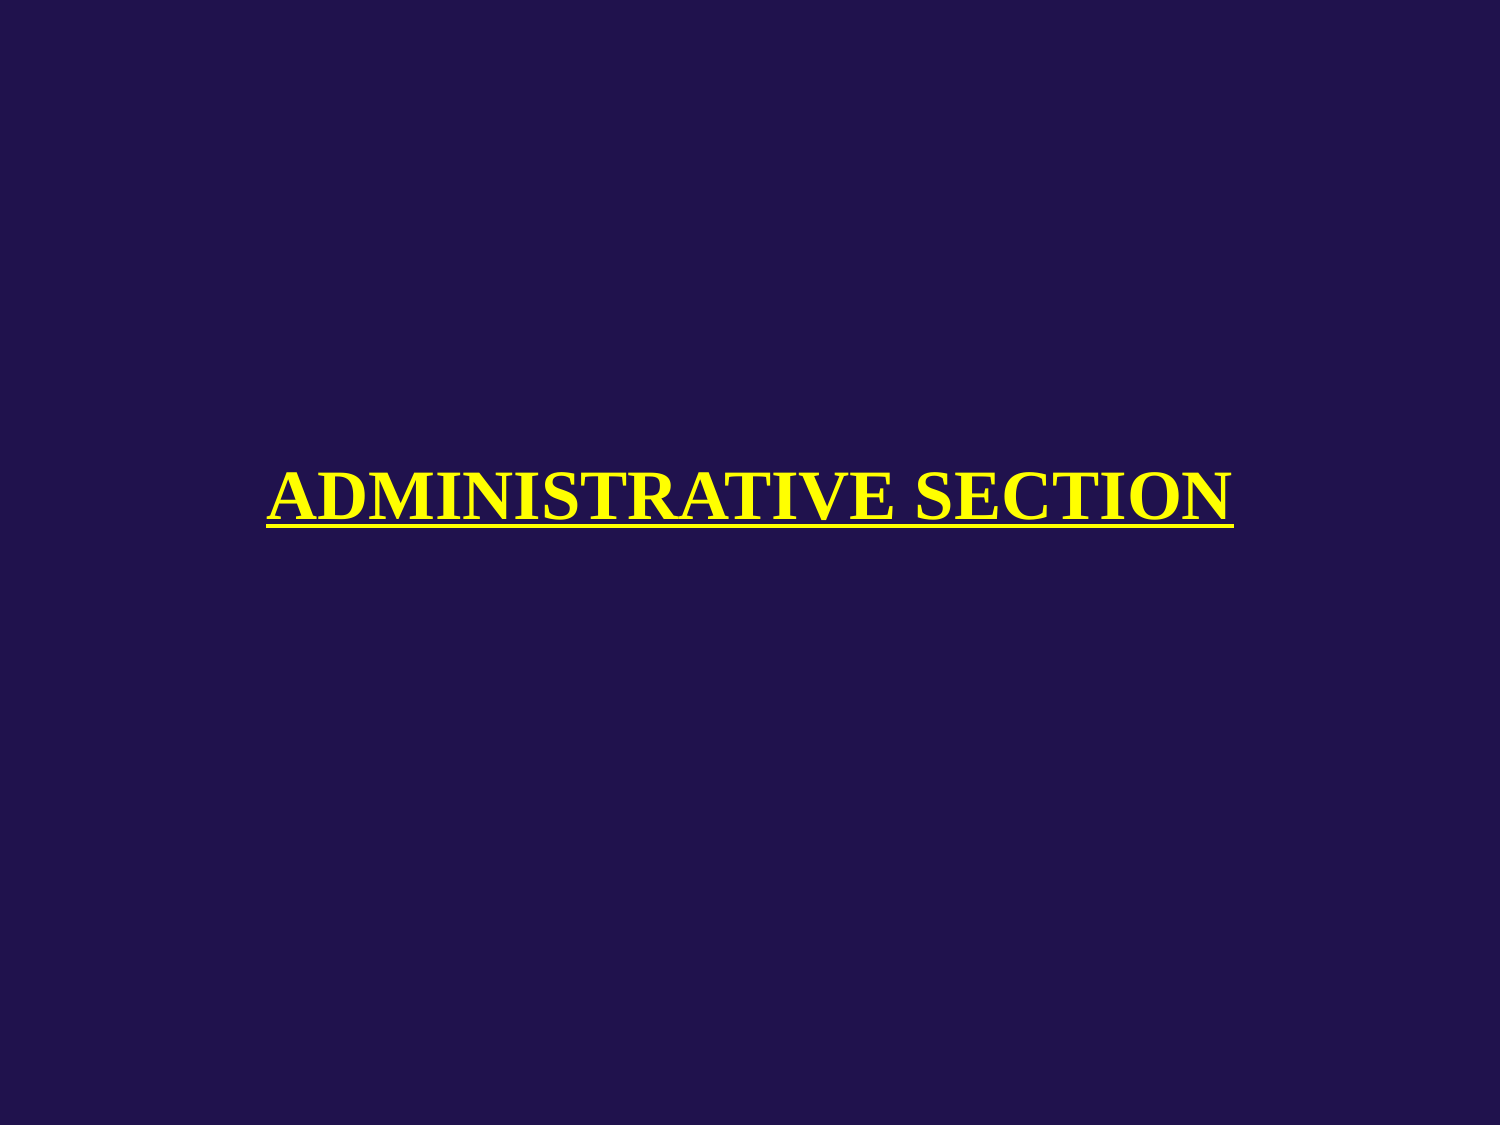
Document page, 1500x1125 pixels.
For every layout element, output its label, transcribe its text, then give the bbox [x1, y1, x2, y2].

title ADMINISTRATIVE SECTION [75, 397, 1425, 586]
